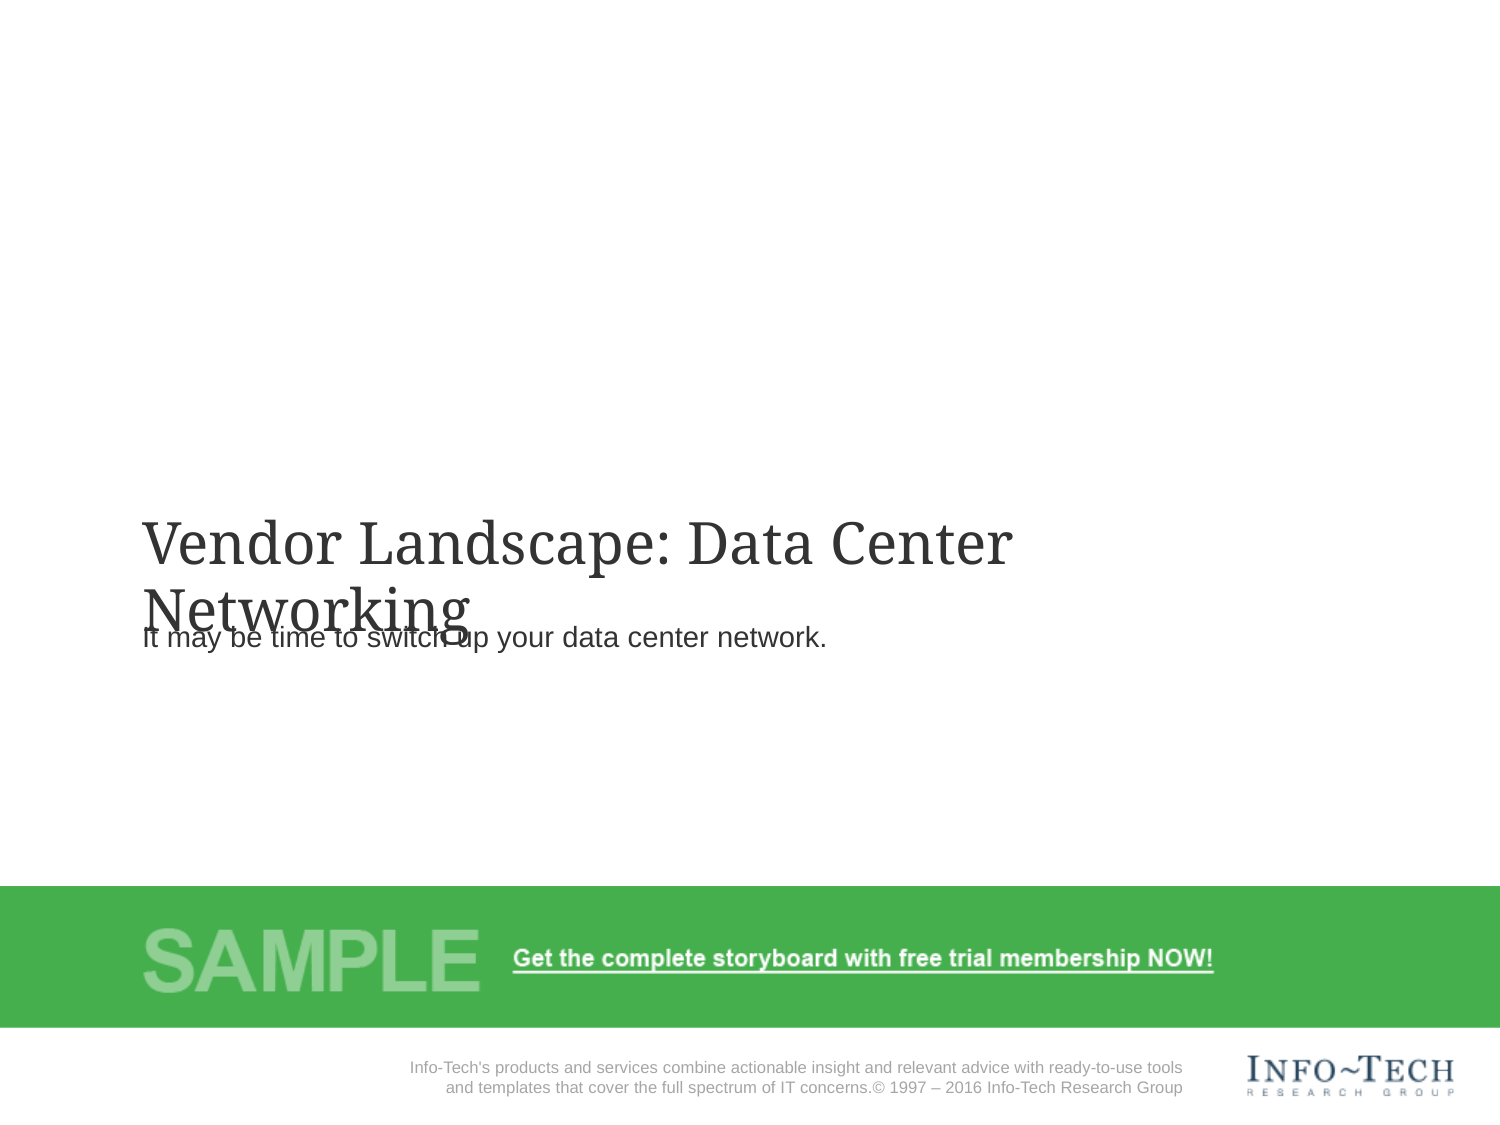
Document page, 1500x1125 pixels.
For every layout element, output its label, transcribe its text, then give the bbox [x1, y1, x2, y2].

list Vendor Landscape: Data Center Networking [126, 501, 1351, 610]
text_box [0, 885, 1500, 1125]
list It may be time to switch up your data center network. [126, 610, 1353, 695]
